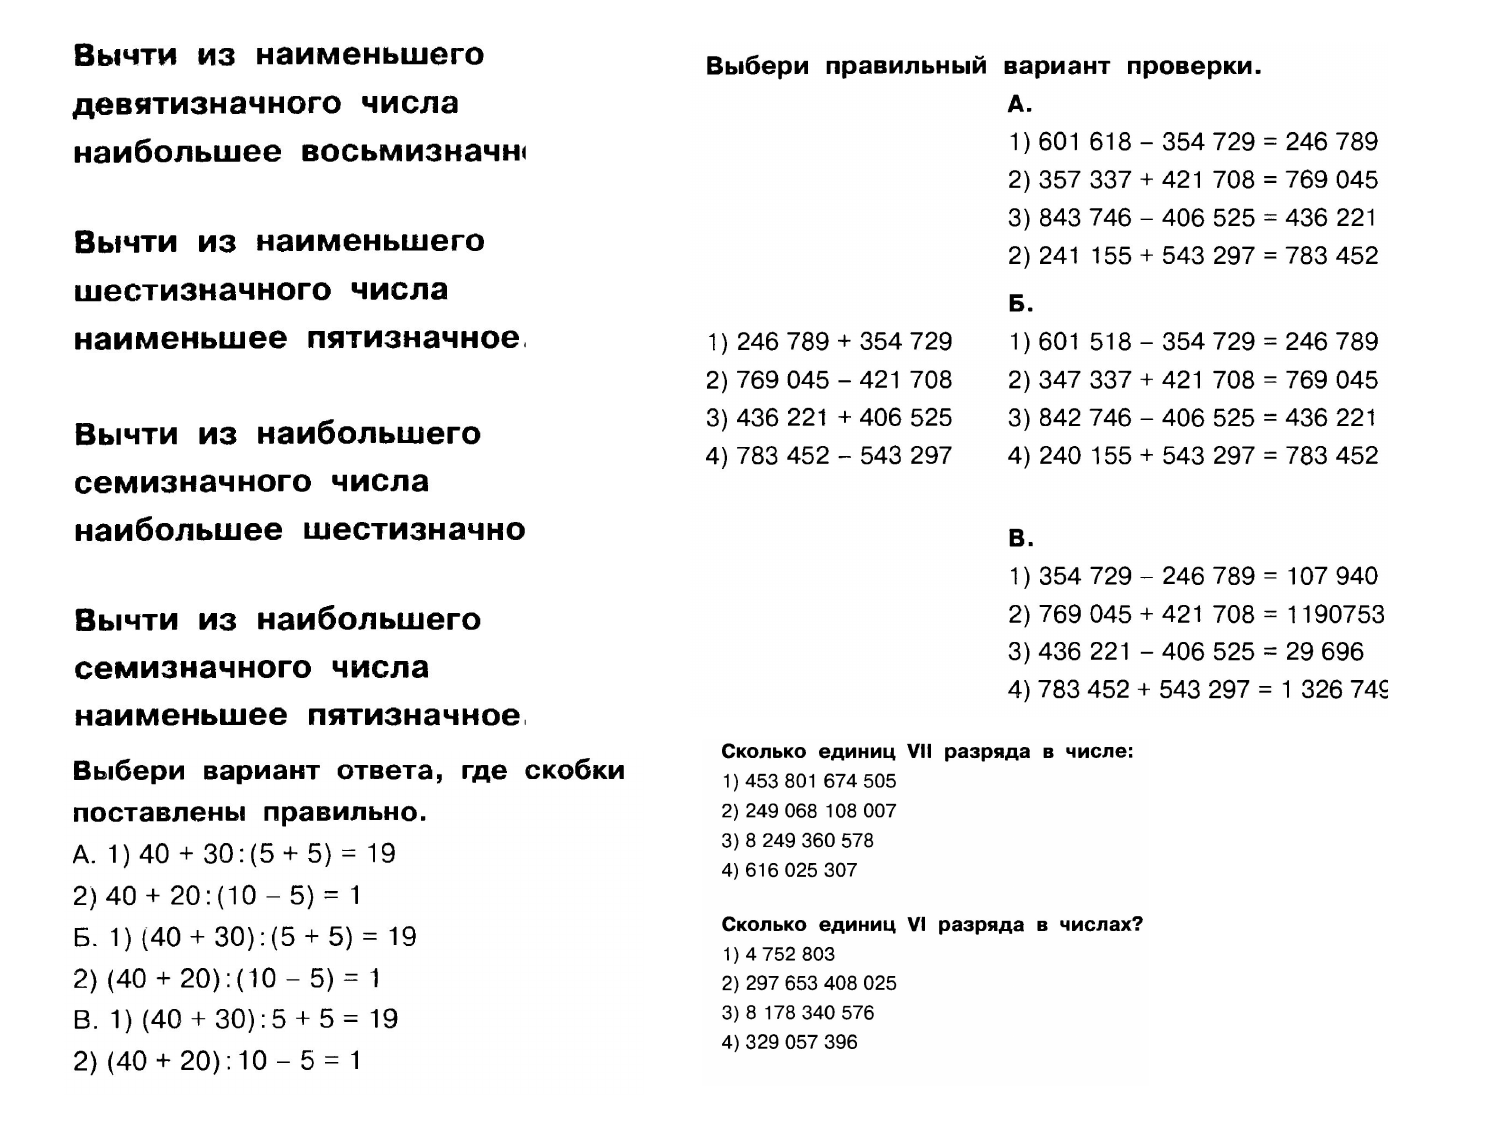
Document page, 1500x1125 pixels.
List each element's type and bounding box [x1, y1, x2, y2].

picture [690, 42, 1389, 718]
picture [52, 30, 644, 1096]
picture [702, 739, 1149, 1086]
